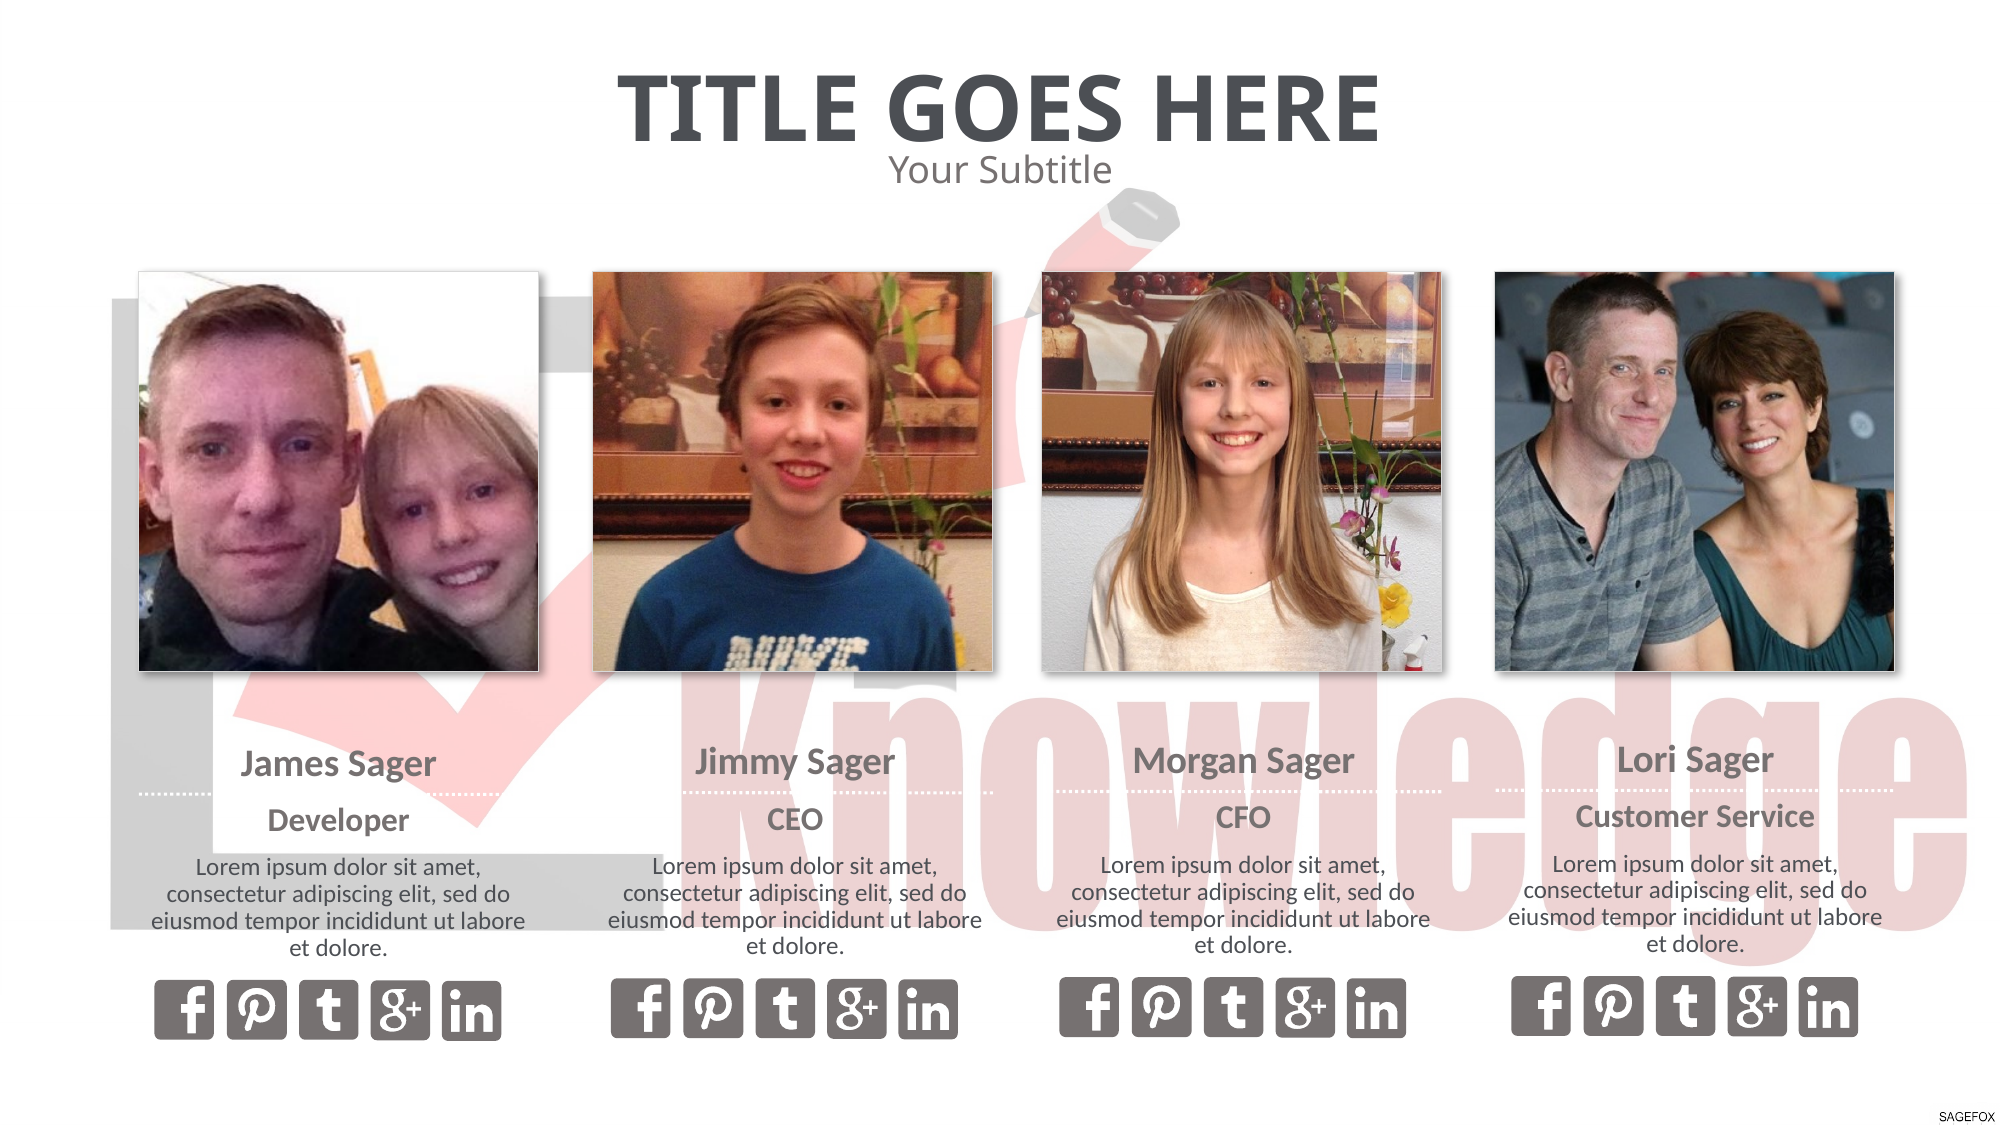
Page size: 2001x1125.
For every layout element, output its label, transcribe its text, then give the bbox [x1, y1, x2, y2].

text_box Lorem ipsum dolor sit amet, consectetur adipiscing elit, sed do eiusmod tempor incididunt ut labore et dolore. [1043, 851, 1444, 965]
text_box CEO [620, 798, 971, 841]
text_box Developer [163, 799, 514, 842]
text_box [1494, 271, 1896, 673]
text_box [1040, 270, 1442, 672]
text_box CFO [1068, 797, 1419, 840]
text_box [1059, 977, 1407, 1039]
text_box [138, 270, 540, 672]
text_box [610, 978, 958, 1040]
text_box [591, 270, 993, 672]
picture [1936, 1111, 1997, 1125]
text_box Customer Service [1520, 796, 1871, 839]
text_box Lorem ipsum dolor sit amet, consectetur adipiscing elit, sed do eiusmod tempor incididunt ut labore et dolore. [138, 854, 539, 968]
text_box Morgan Sager [1068, 739, 1419, 782]
text_box James Sager [163, 742, 514, 785]
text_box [154, 979, 502, 1041]
text_box Jimmy Sager [620, 740, 971, 784]
text_box Lorem ipsum dolor sit amet, consectetur adipiscing elit, sed do eiusmod tempor incididunt ut labore et dolore. [1495, 850, 1896, 964]
text_box Lorem ipsum dolor sit amet, consectetur adipiscing elit, sed do eiusmod tempor incididunt ut labore et dolore. [595, 852, 996, 966]
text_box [548, 42, 1452, 199]
text_box Lori Sager [1520, 738, 1871, 781]
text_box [1511, 976, 1859, 1038]
